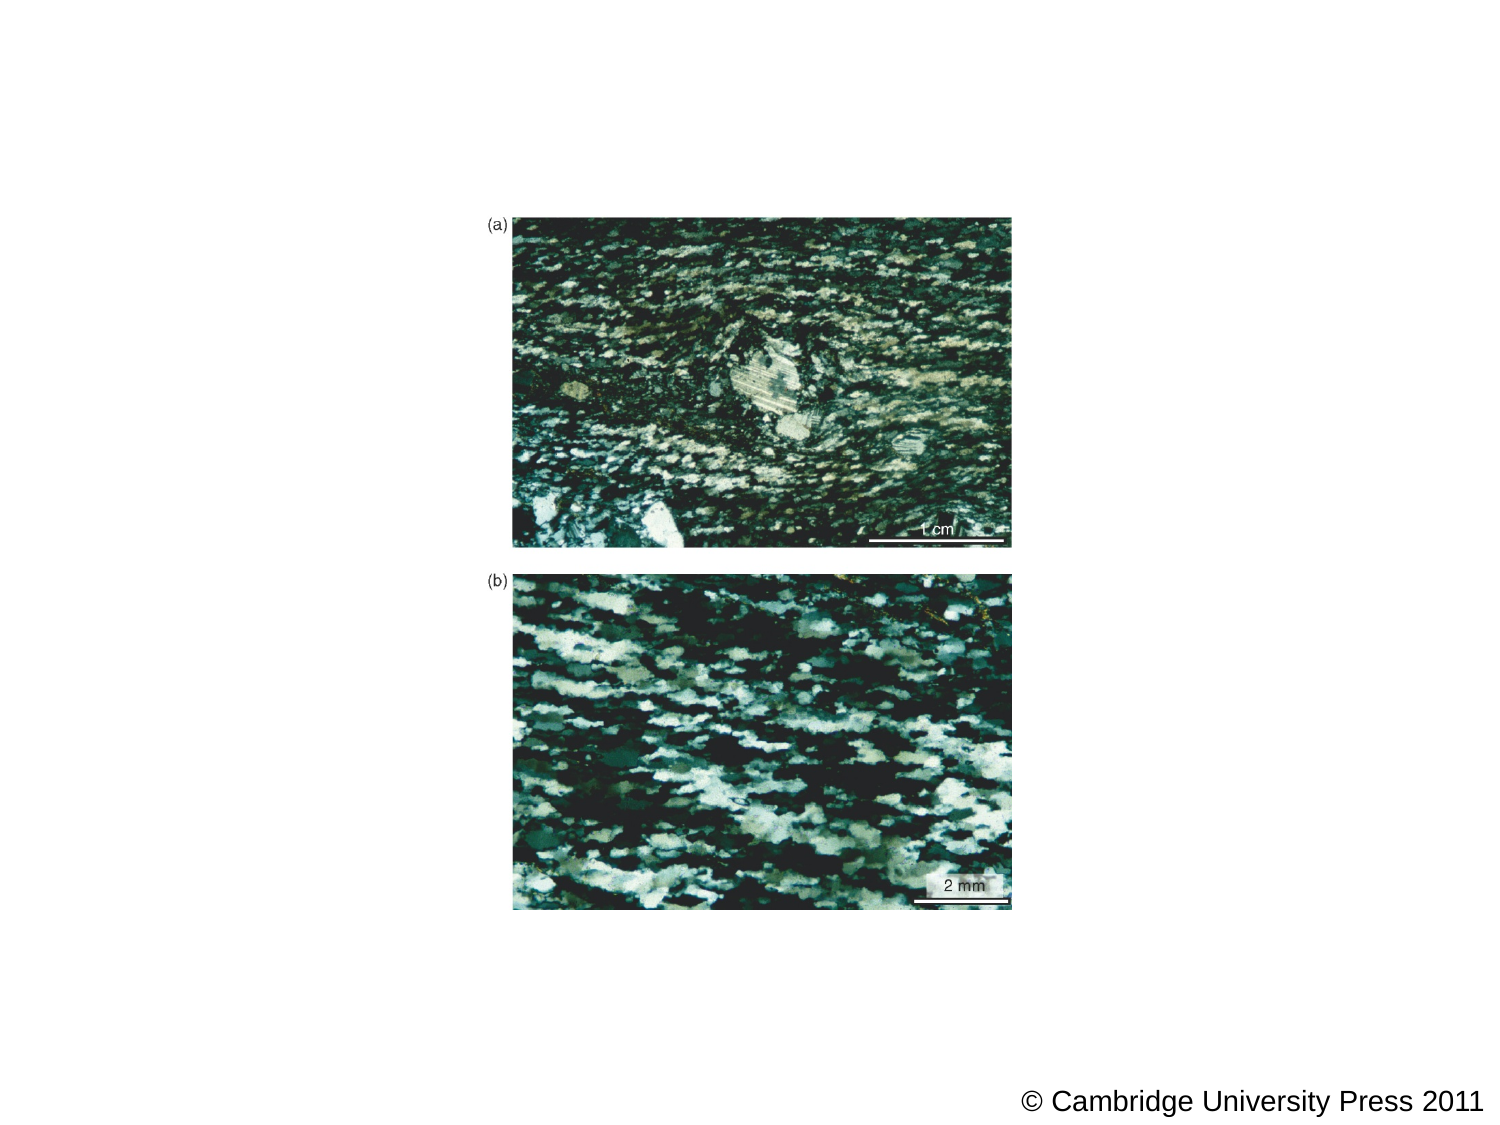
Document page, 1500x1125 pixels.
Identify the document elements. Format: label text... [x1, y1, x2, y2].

picture [487, 214, 1013, 910]
text_box © Cambridge University Press 2011 [915, 1074, 1500, 1125]
